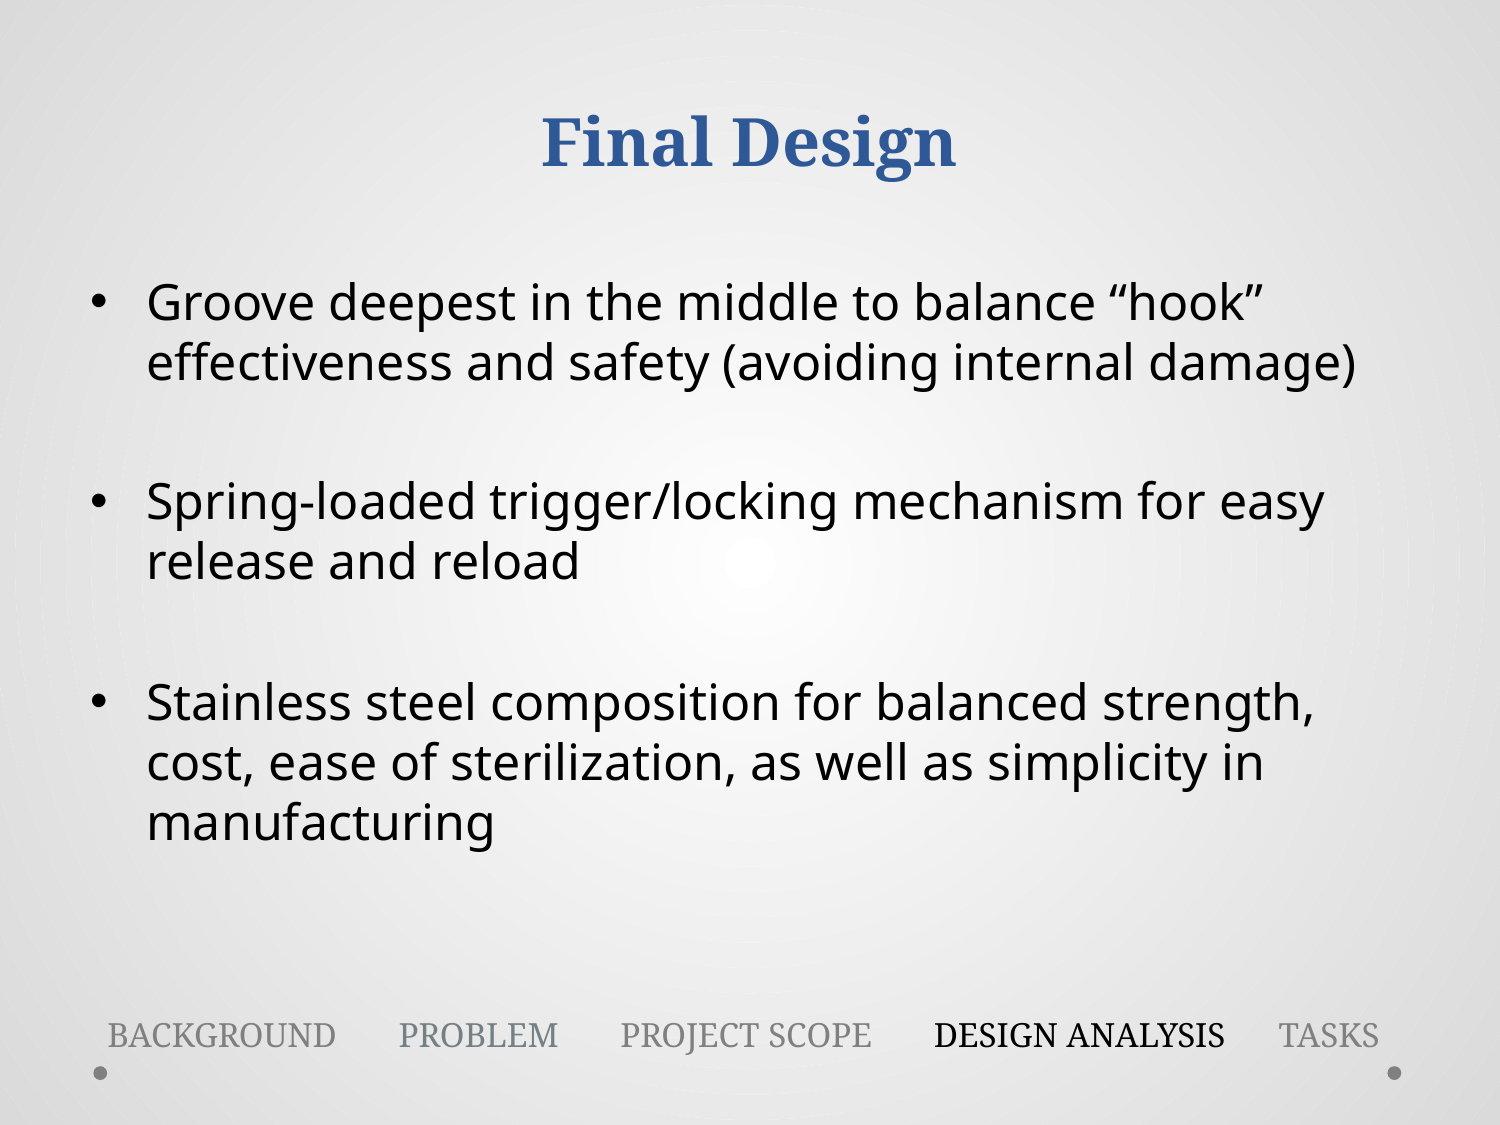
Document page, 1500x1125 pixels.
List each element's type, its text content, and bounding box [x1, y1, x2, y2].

list Groove deepest in the middle to balance “hook” effectiveness and safety (avoiding internal damage) Spring-loaded trigger/locking mechanism for easy release and reload Stainless steel composition for balanced strength, cost, ease of sterilization, as well as simplicity in manufacturing [75, 262, 1425, 1005]
title Final Design [75, 37, 1425, 188]
text_box BACKGROUND PROBLEM PROJECT SCOPE DESIGN ANALYSIS TASKS [24, 1007, 1463, 1062]
